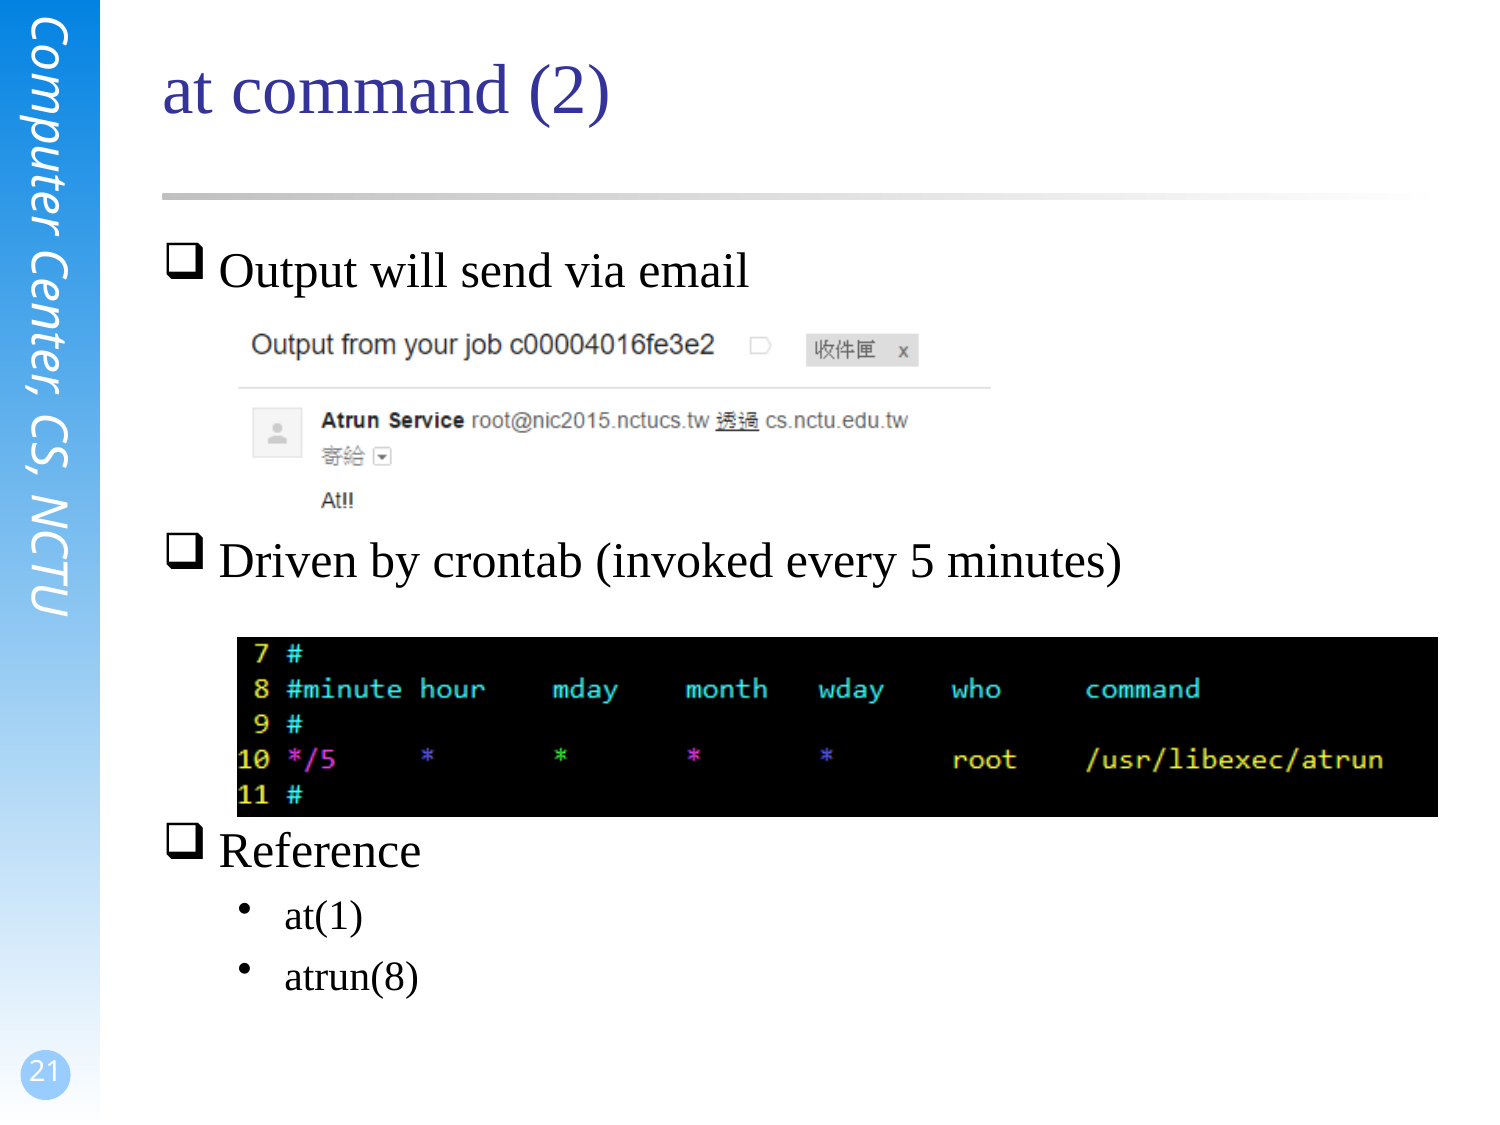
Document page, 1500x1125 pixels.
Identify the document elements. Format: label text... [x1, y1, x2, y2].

title at command (2) [162, 42, 1438, 231]
picture [237, 637, 1438, 817]
list Output will send via email Driven by crontab (invoked every 5 minutes) Reference at(1) atrun(8) [162, 237, 1438, 1000]
picture [237, 312, 991, 526]
